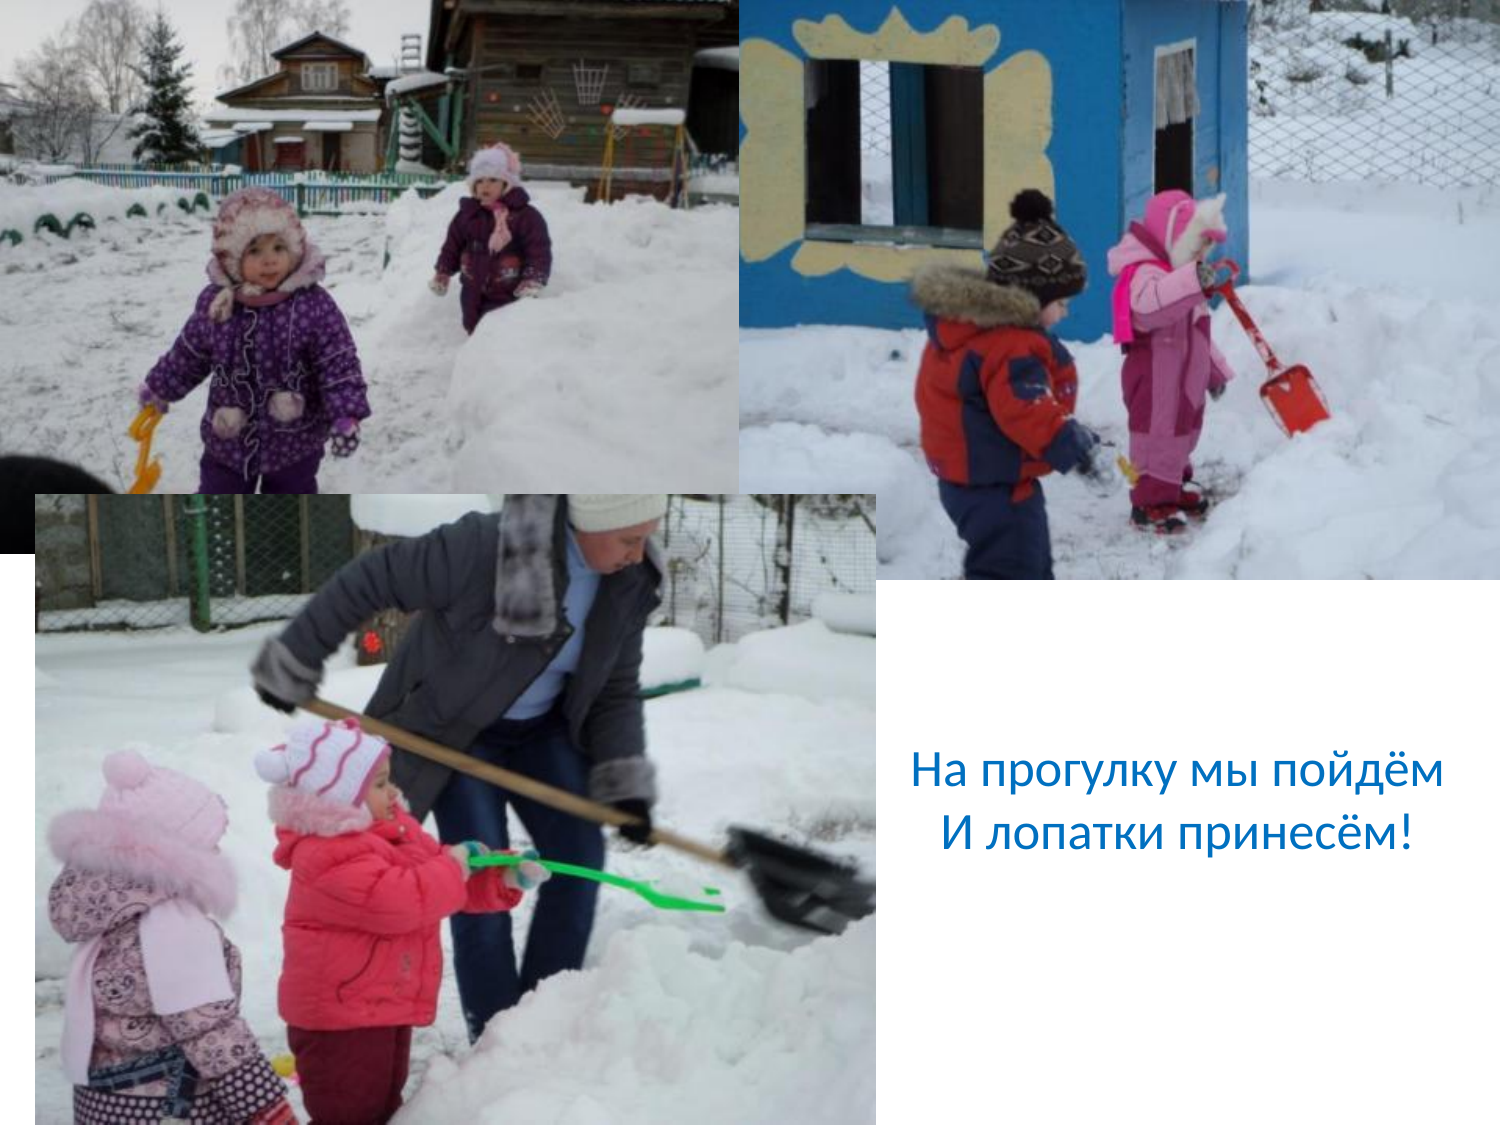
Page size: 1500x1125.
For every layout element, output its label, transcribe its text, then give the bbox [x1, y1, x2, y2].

picture [0, 0, 1500, 1125]
title На прогулку мы пойдём И лопатки принесём! [881, 703, 1500, 891]
